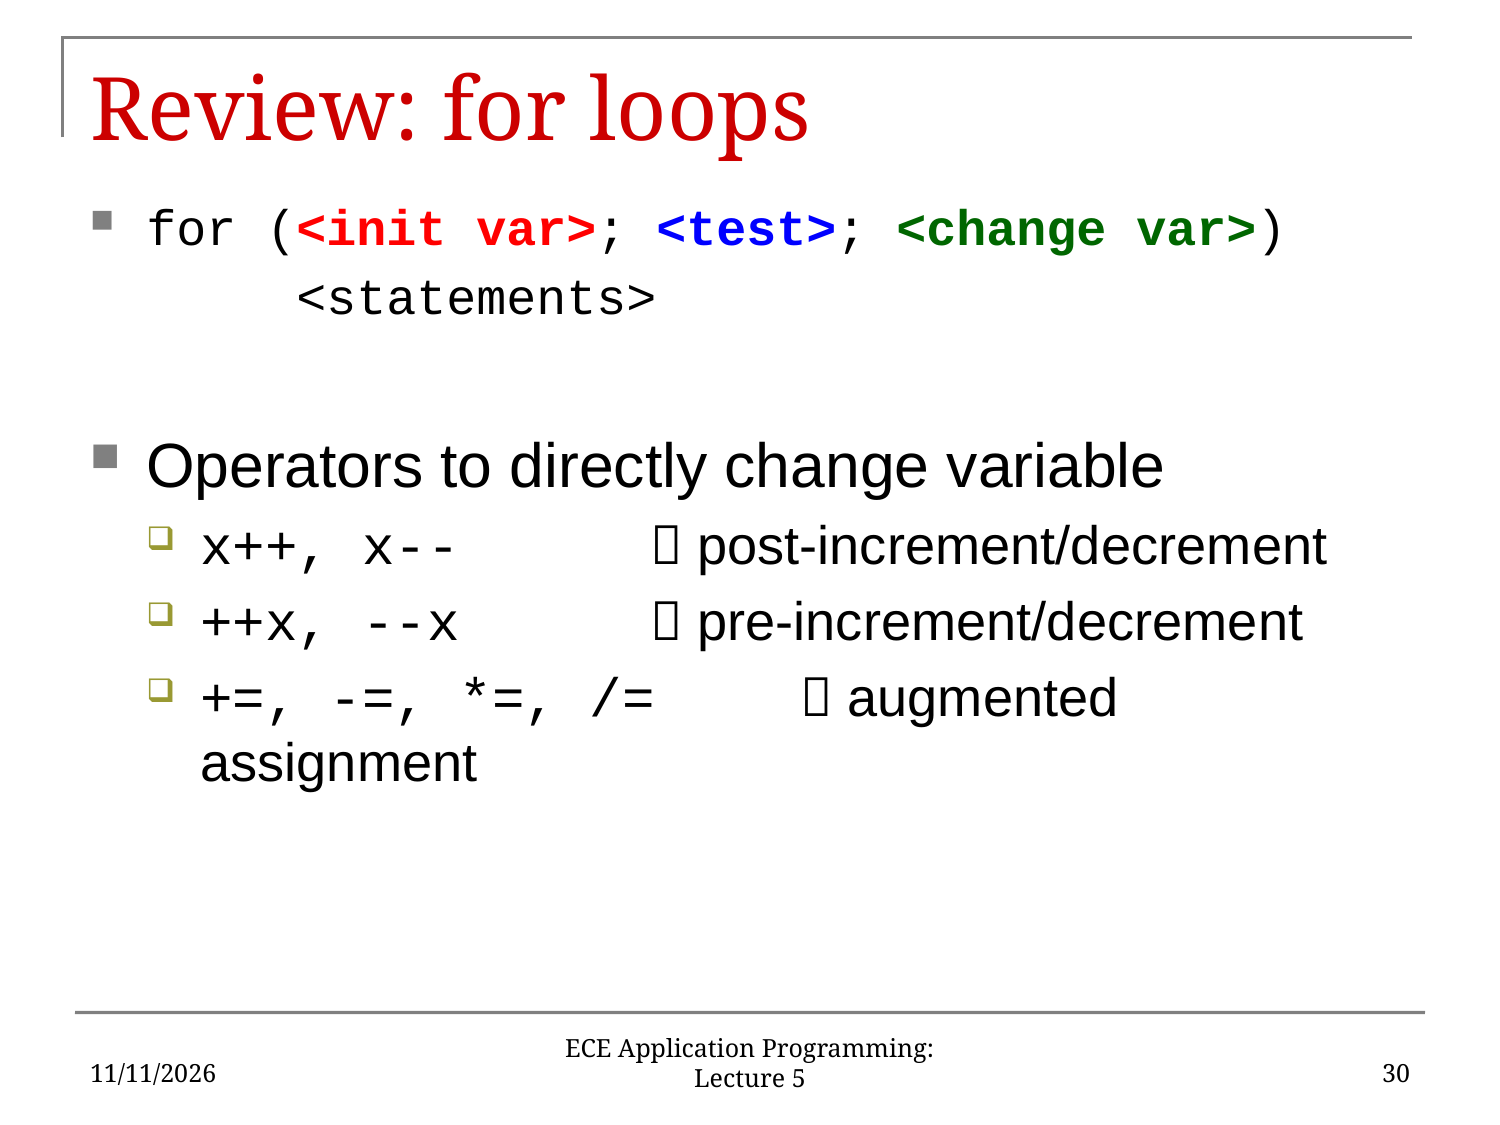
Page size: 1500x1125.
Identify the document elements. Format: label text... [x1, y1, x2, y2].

footer ECE Application Programming: Lecture 5 [512, 1024, 988, 1101]
slide_number 30 [1074, 1023, 1426, 1100]
list for (<init var>; <test>; <change var>) <statements> Operators to directly change variable x++, x--  post-increment/decrement ++x, --x  pre-increment/decrement +=, -=, *=, /=  augmented assignment [75, 187, 1425, 1006]
title Review: for loops [75, 45, 1425, 163]
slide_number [74, 1023, 426, 1100]
